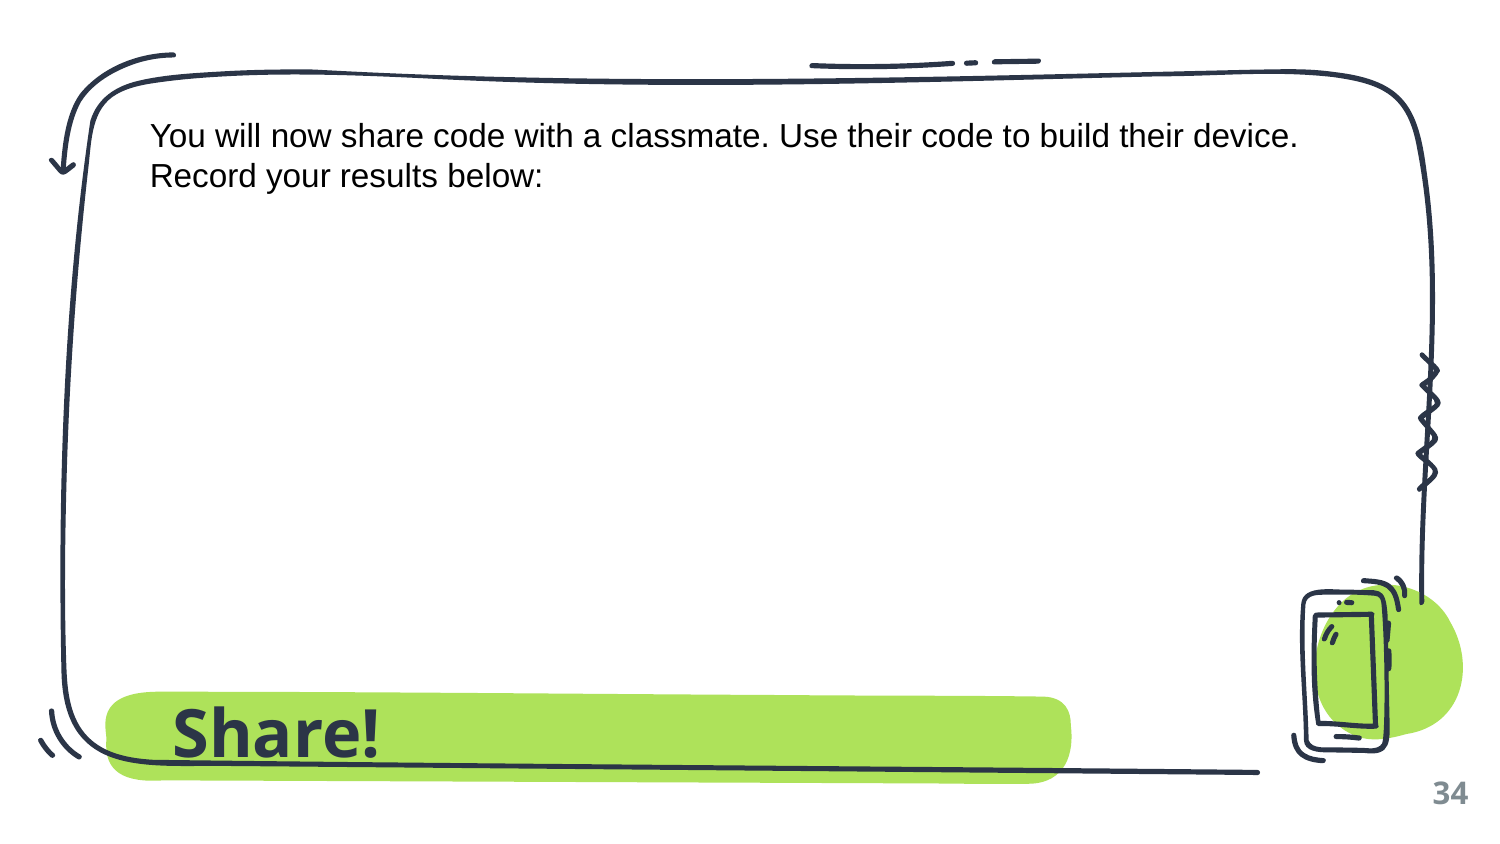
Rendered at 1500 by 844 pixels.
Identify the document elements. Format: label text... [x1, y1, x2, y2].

text_box [1299, 589, 1392, 754]
text_box [1393, 575, 1408, 599]
list Share! [135, 699, 1041, 764]
text_box You will now share code with a classmate. Use their code to build their device. Record your results below: [135, 106, 1379, 202]
slide_number 34 [1378, 769, 1469, 820]
text_box [1360, 578, 1402, 613]
text_box [1291, 732, 1326, 764]
